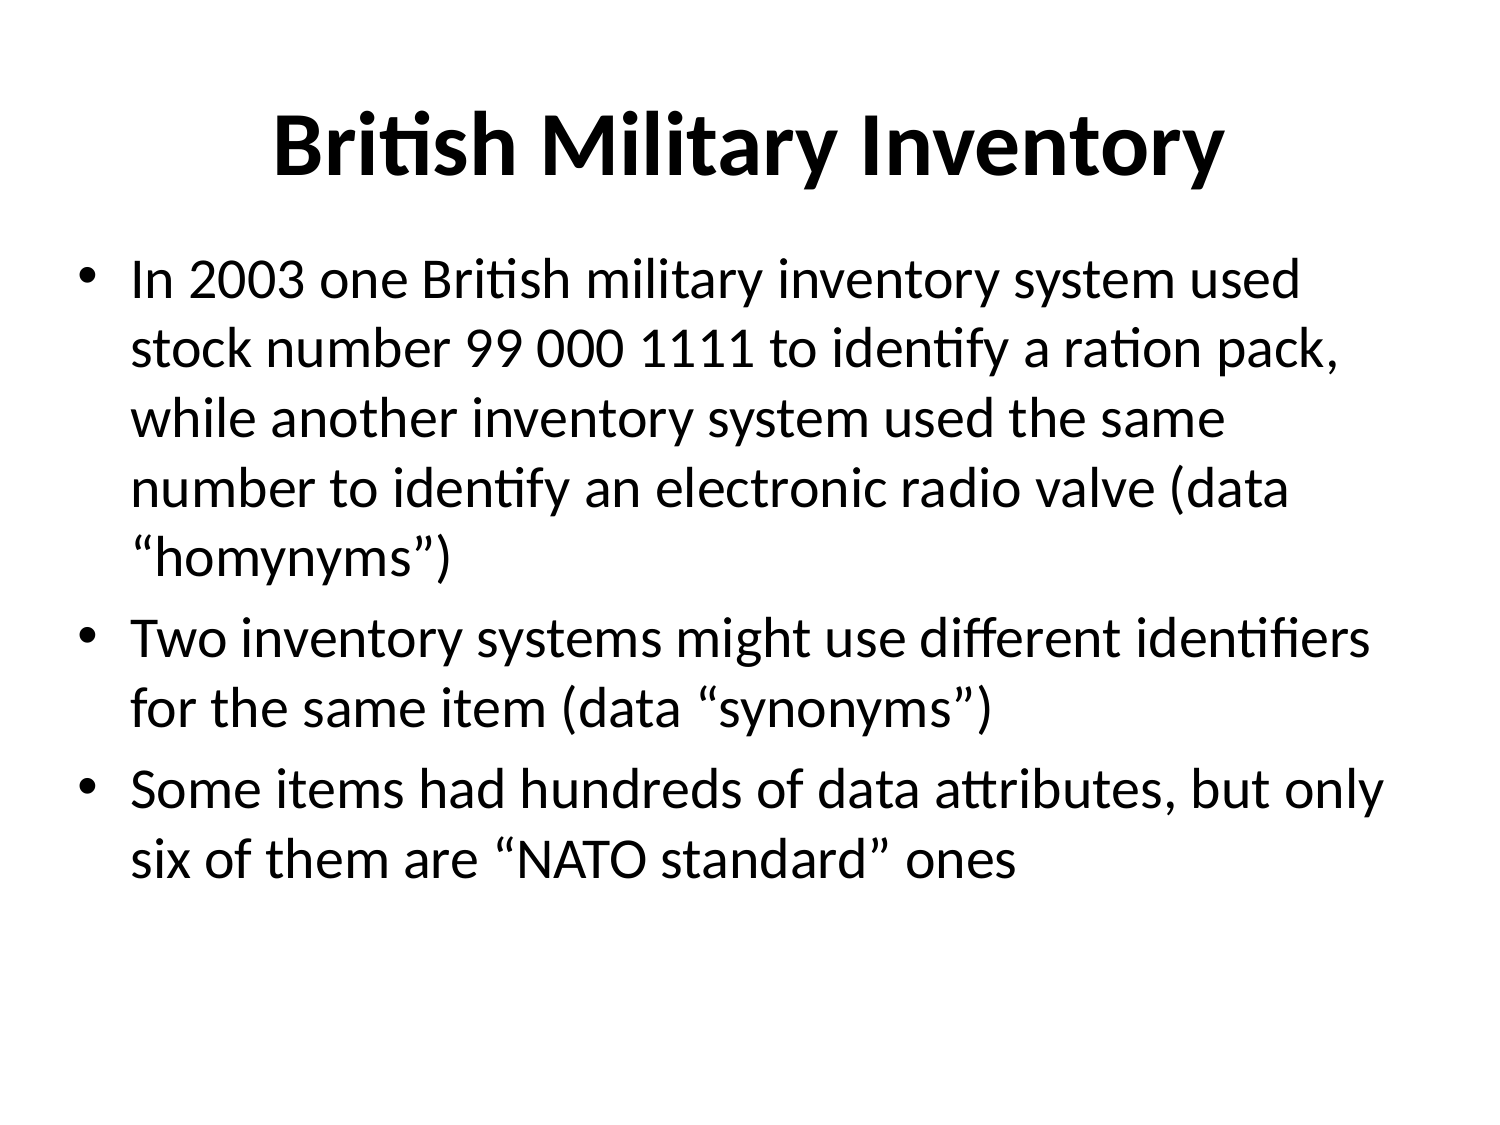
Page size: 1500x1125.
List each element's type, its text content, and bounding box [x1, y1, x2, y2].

title British Military Inventory [75, 45, 1425, 233]
list In 2003 one British military inventory system used stock number 99 000 1111 to identify a ration pack, while an­other inventory system used the same number to identify an electronic ra­dio valve (data “homynyms”) Two inventory systems might use different identifiers for the same item (data “synonyms”) Some items had hundreds of data attributes, but only six of them are “NATO standard” ones [62, 232, 1413, 900]
